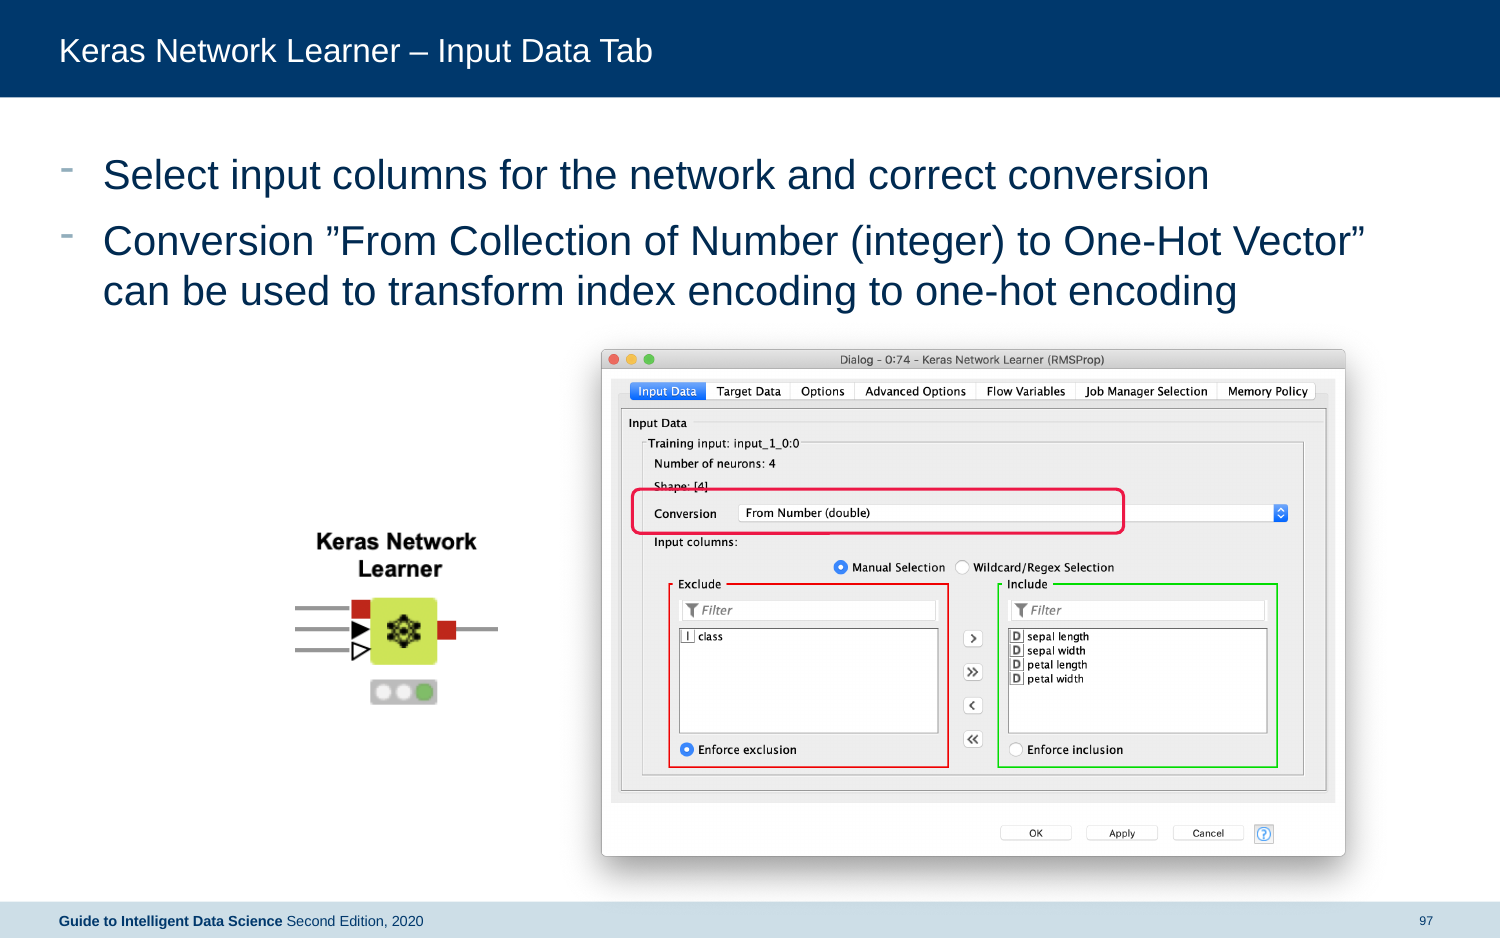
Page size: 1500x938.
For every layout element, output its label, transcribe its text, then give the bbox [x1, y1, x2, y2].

picture [295, 518, 498, 711]
slide_number 97 [1411, 900, 1442, 938]
picture [552, 316, 1394, 921]
footer Guide to Intelligent Data Science Second Edition, 2020 [58, 900, 717, 938]
list Select input columns for the network and correct conversion Conversion ”From Collection of Number (integer) to One-Hot Vector” can be used to transform index encoding to one-hot encoding [59, 147, 1429, 855]
title Keras Network Learner – Input Data Tab [58, 28, 1442, 70]
